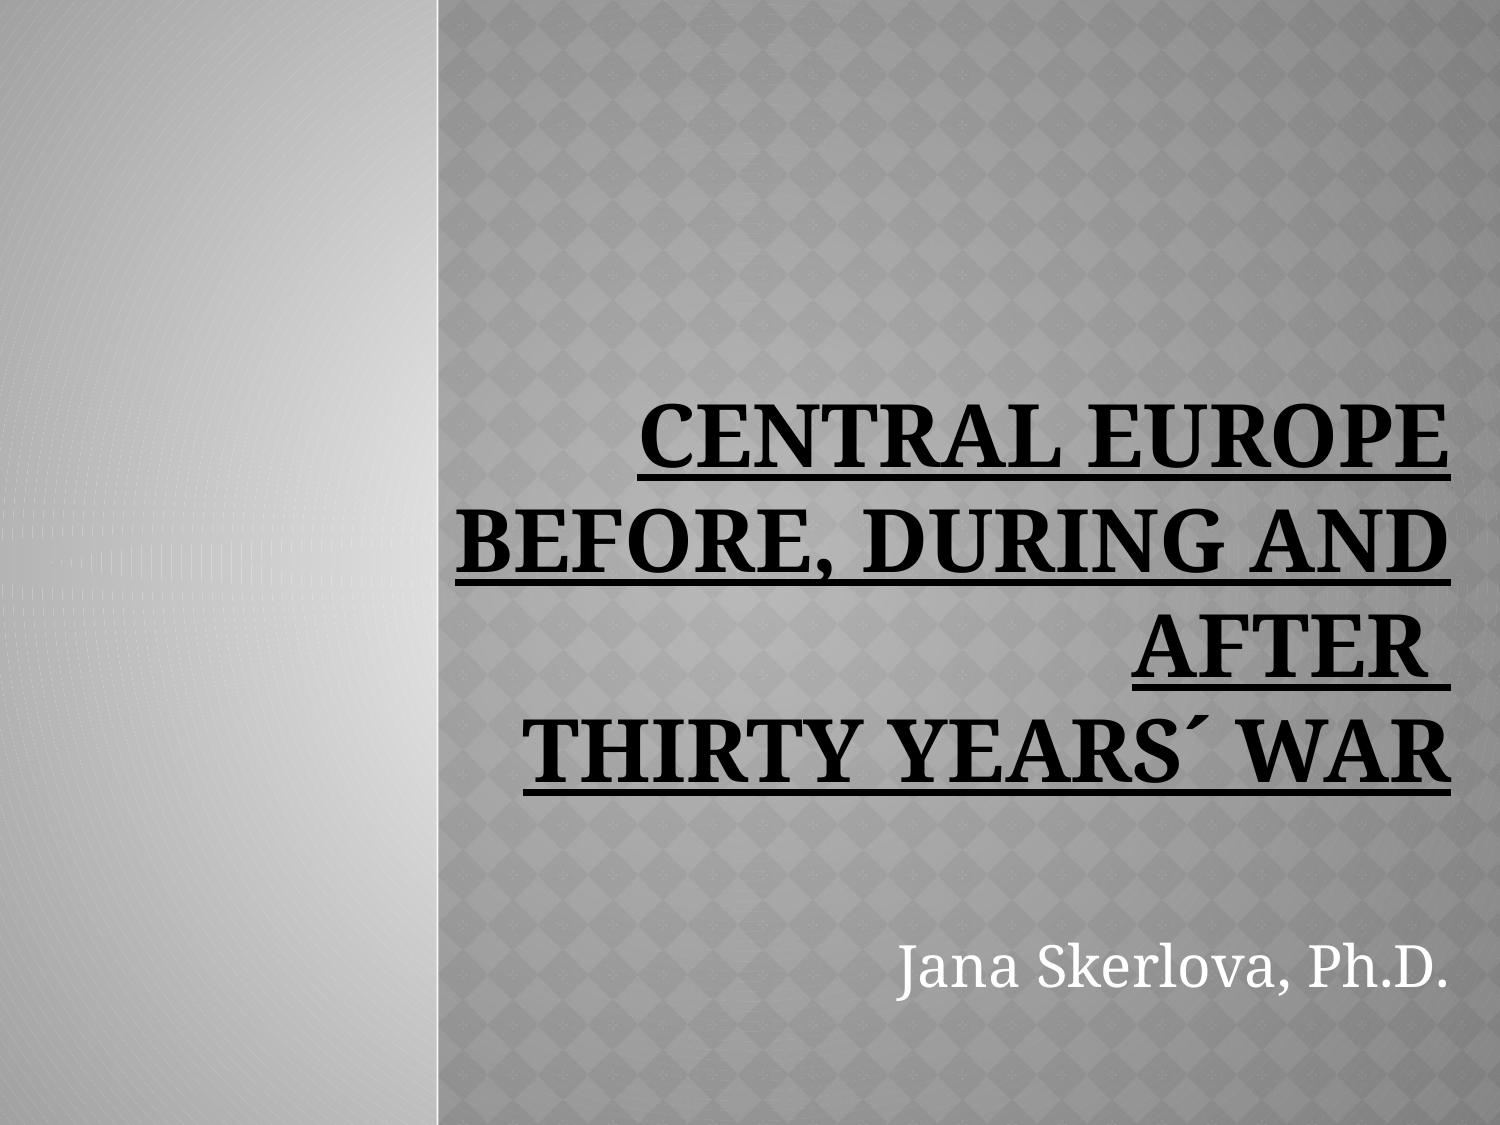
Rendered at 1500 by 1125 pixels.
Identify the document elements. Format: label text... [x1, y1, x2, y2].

subtitle Jana Skerlova, Ph.D. [407, 928, 1458, 1001]
title Central Europe Before, during and after Thirty Years´ War [407, 90, 1459, 906]
